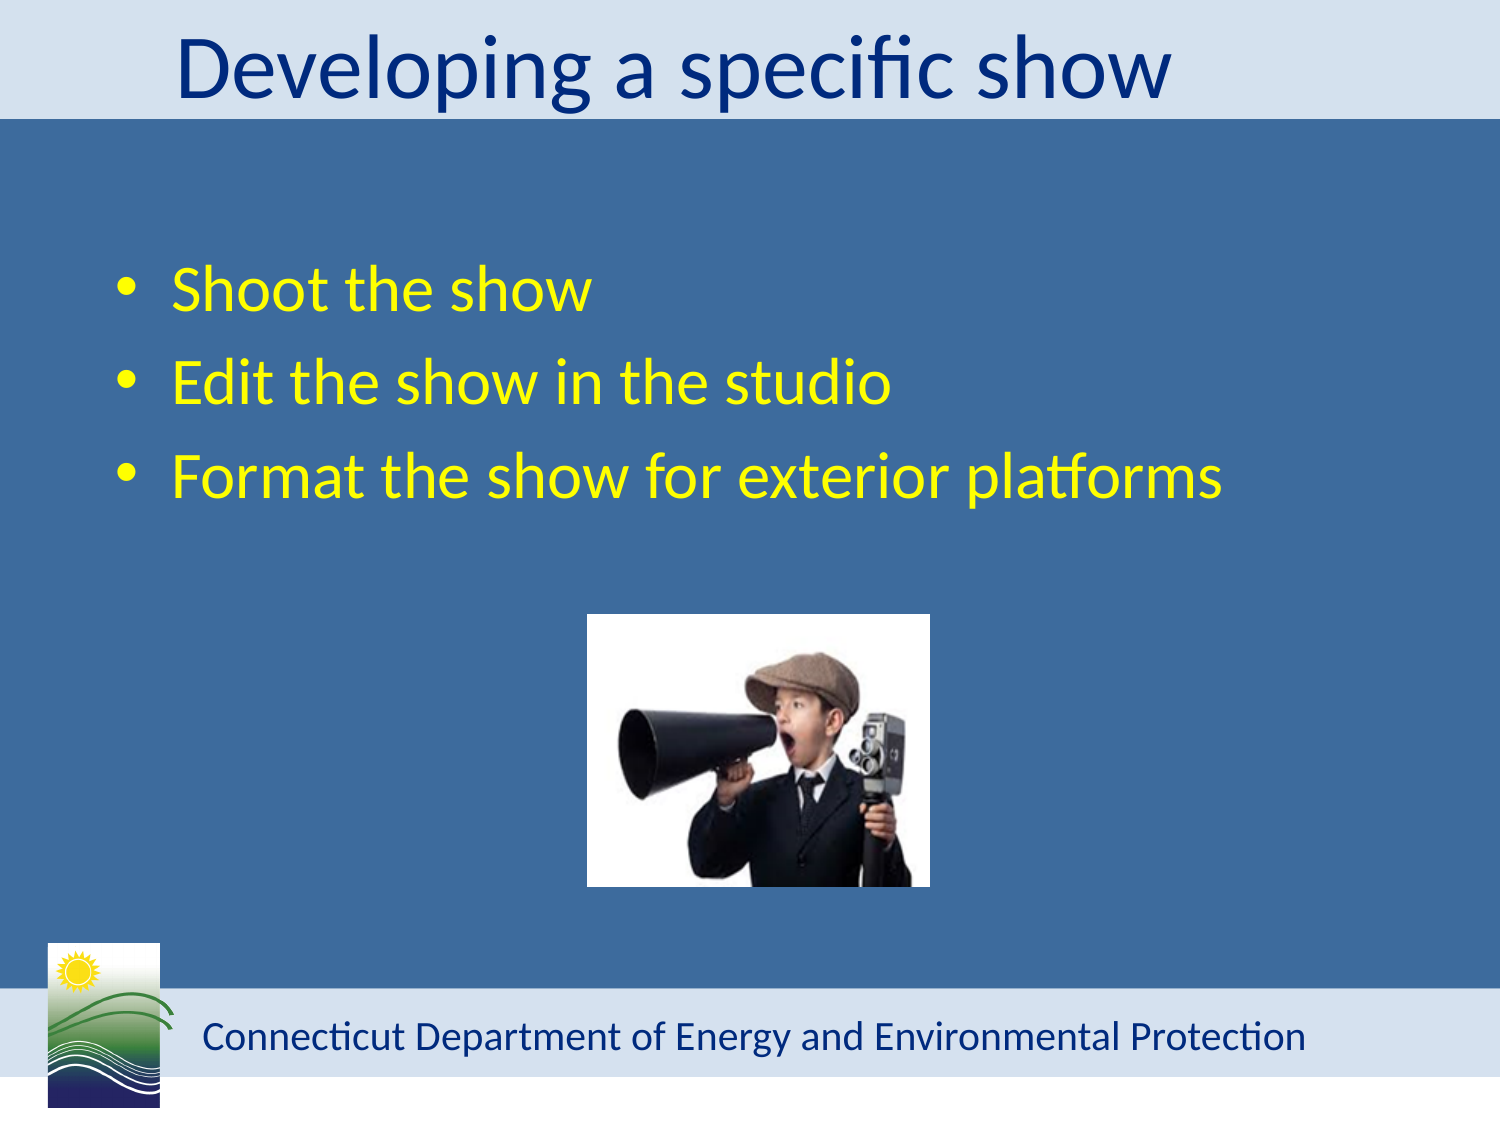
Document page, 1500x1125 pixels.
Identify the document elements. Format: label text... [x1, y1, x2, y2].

picture [586, 612, 932, 889]
list Shoot the show Edit the show in the studio Format the show for exterior platforms [99, 237, 1450, 850]
picture [47, 943, 176, 1108]
title Developing a specific show [0, 0, 1350, 188]
